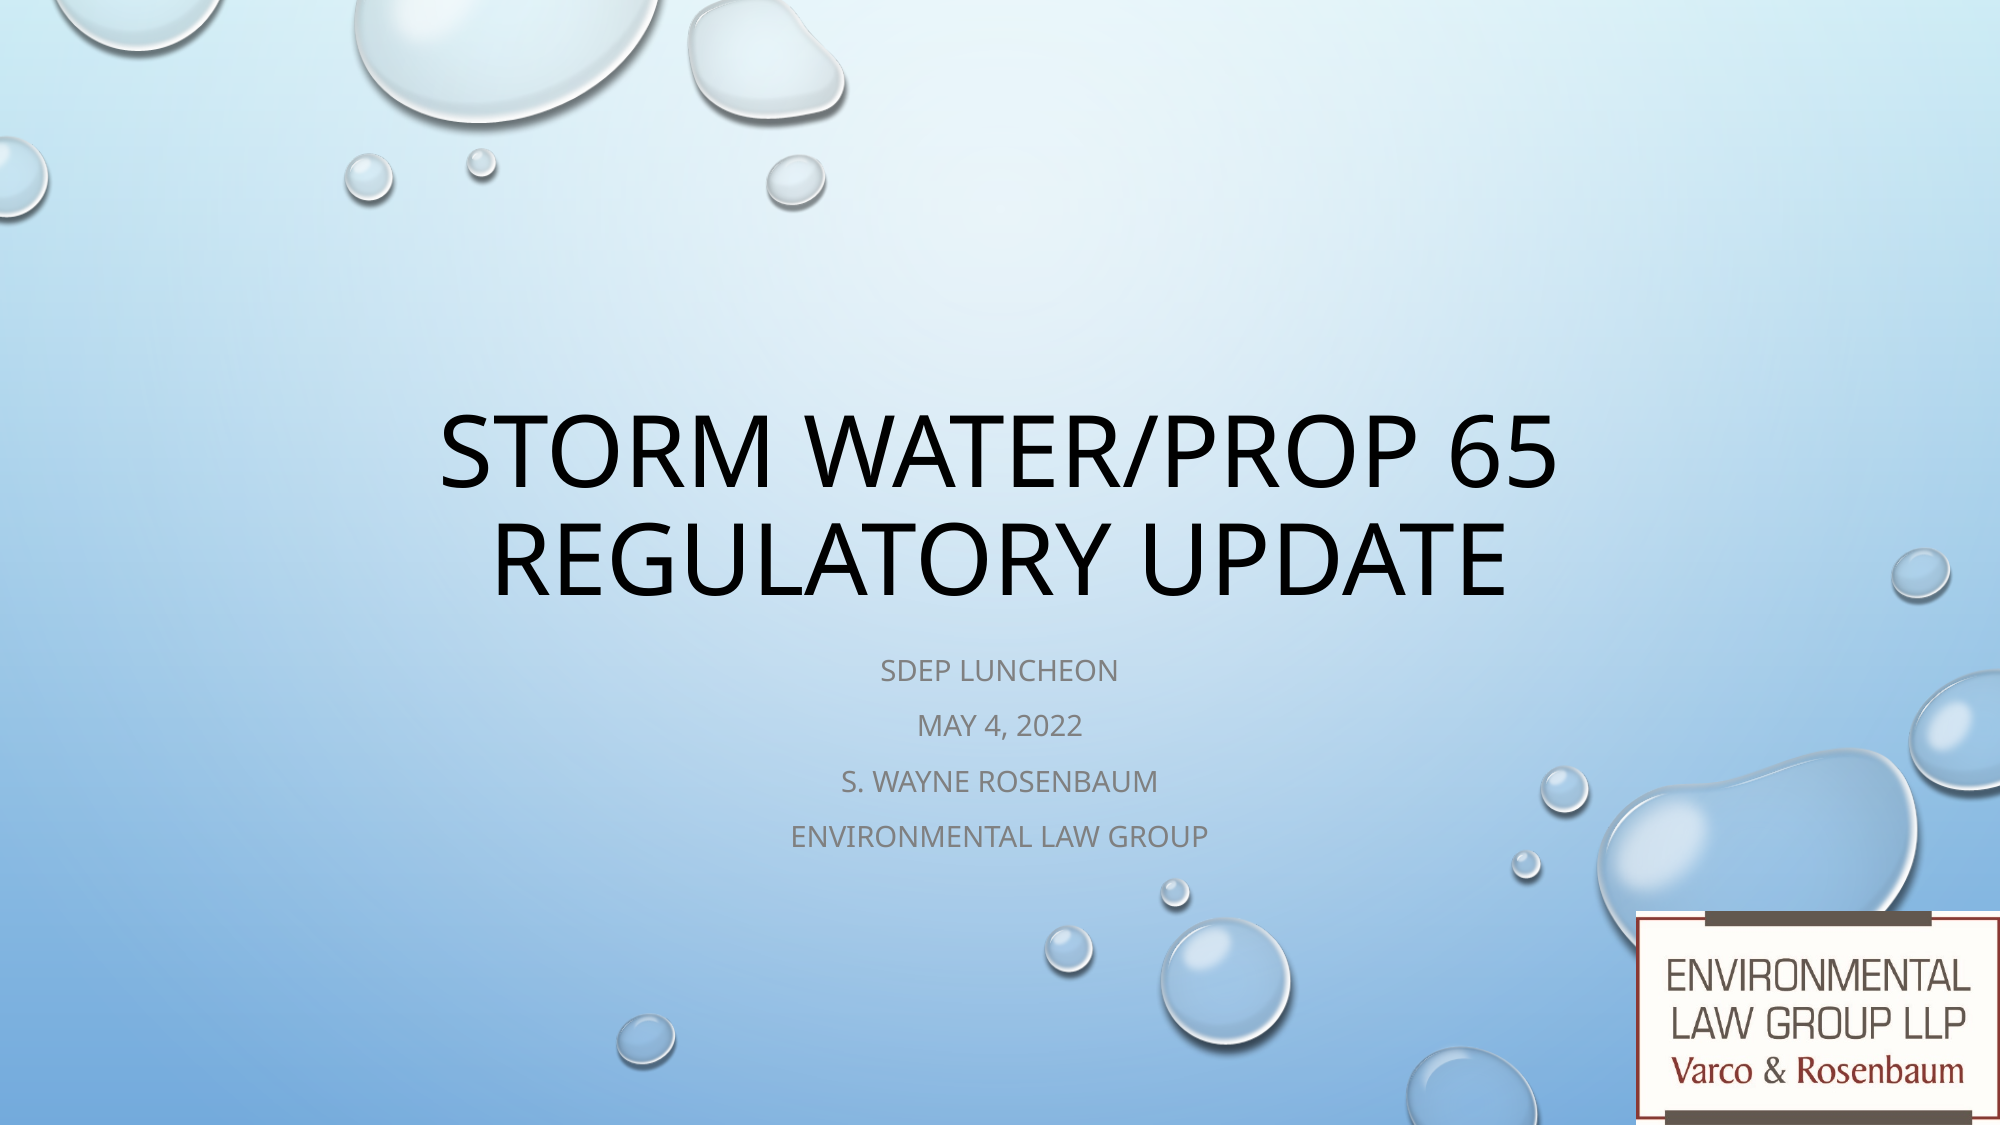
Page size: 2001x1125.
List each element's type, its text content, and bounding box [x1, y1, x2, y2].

subtitle SDEP Luncheon May 4, 2022 S. Wayne Rosenbaum Environmental Law Group [287, 637, 1713, 863]
title Storm Water/Prop 65 Regulatory Update [287, 213, 1713, 625]
picture [0, 0, 2000, 1125]
